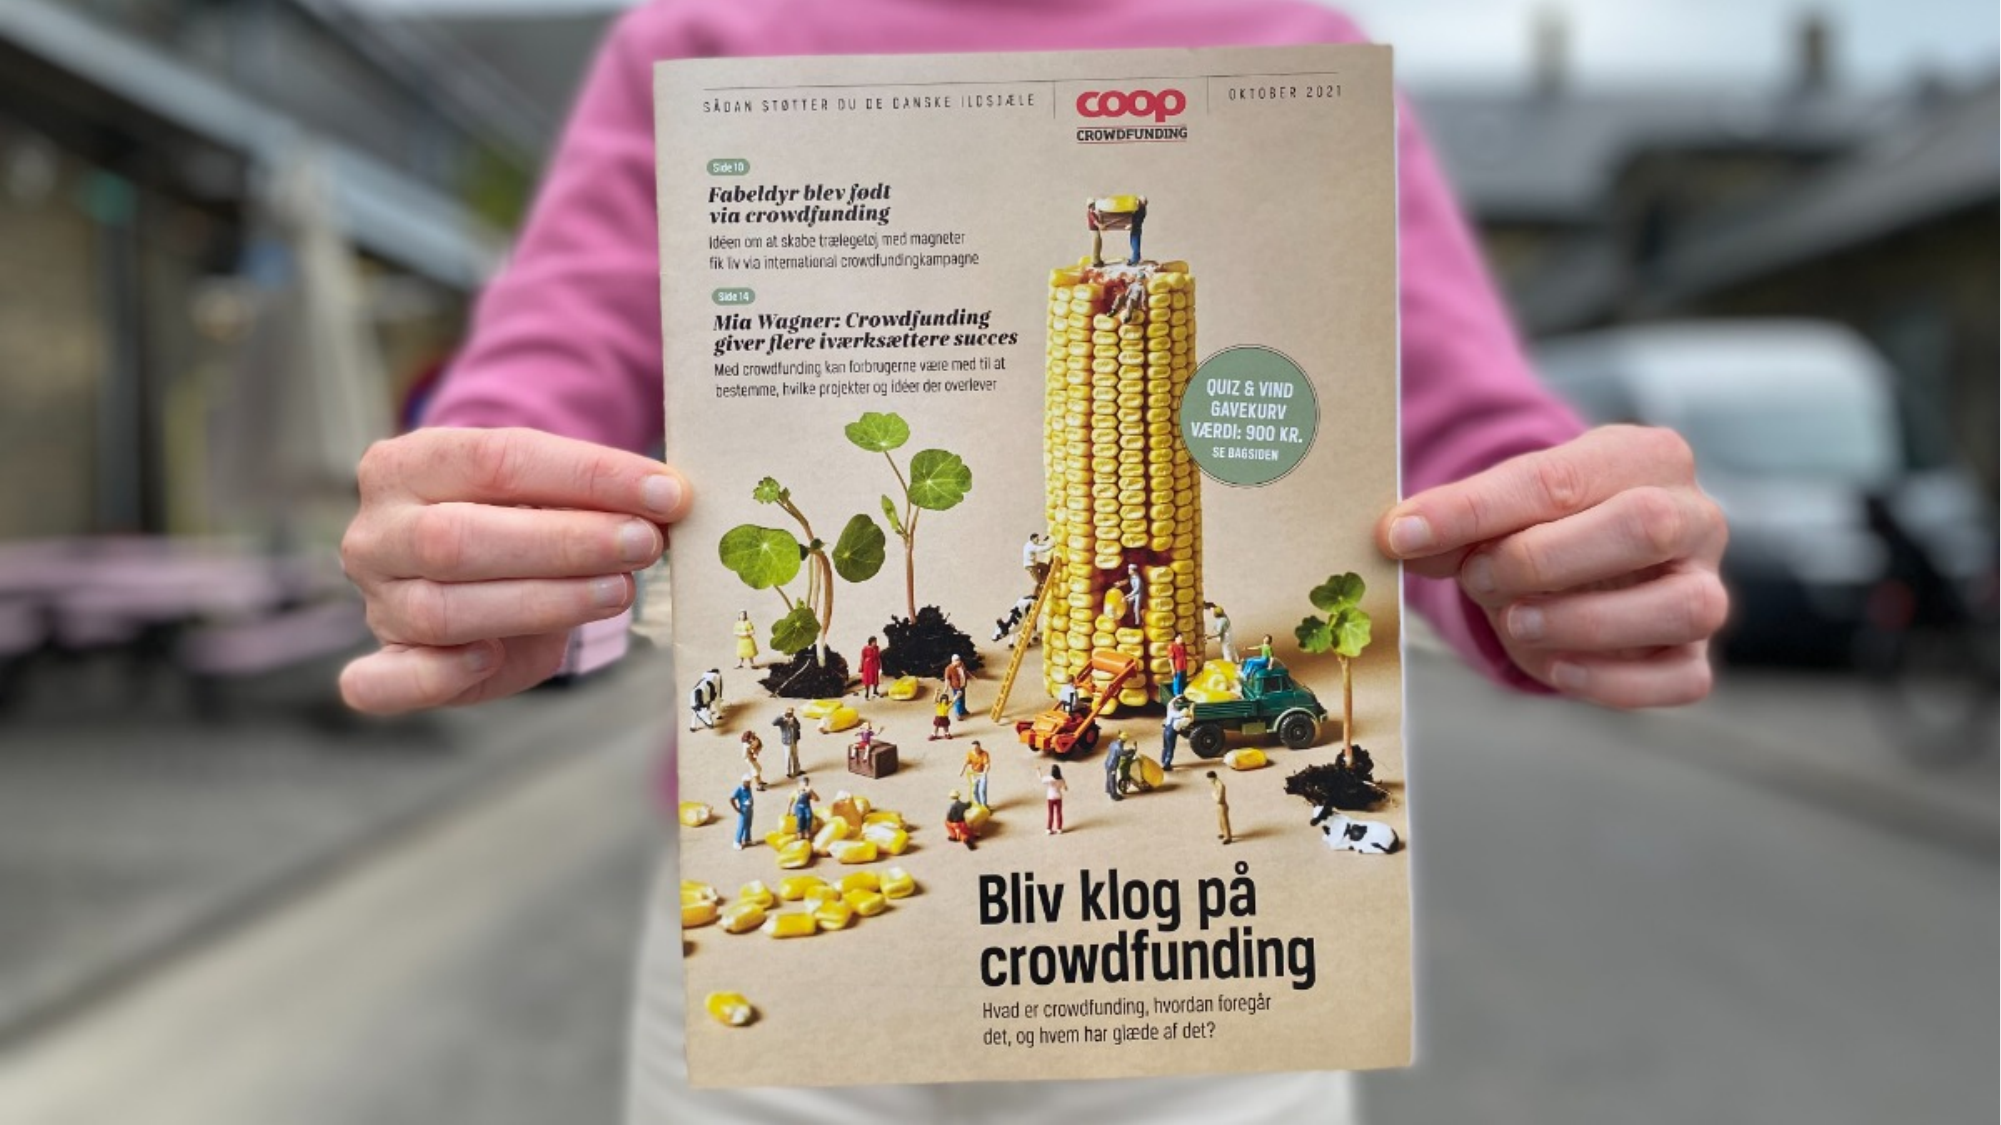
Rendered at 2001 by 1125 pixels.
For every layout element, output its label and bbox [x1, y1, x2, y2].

title [137, 59, 1863, 278]
picture [0, 0, 2001, 1125]
